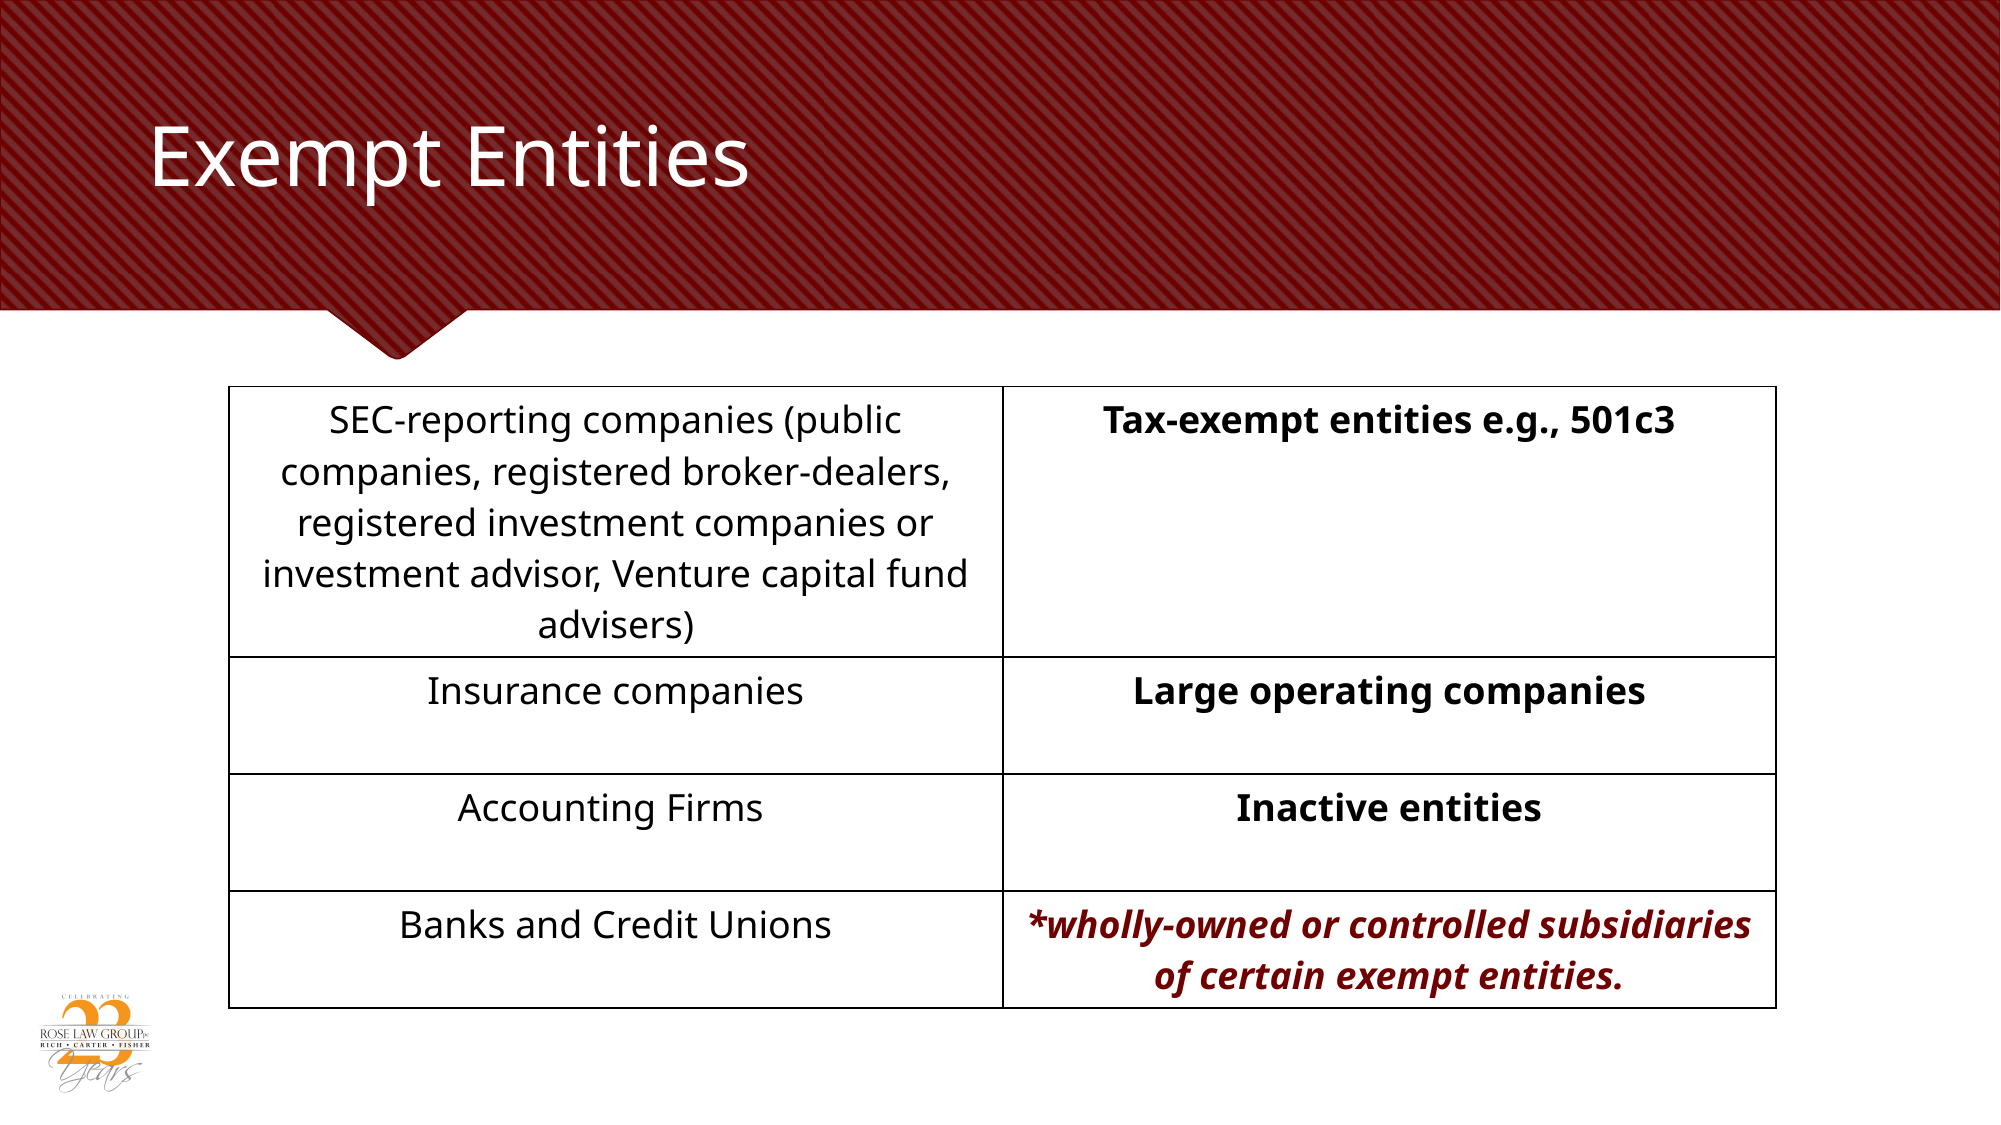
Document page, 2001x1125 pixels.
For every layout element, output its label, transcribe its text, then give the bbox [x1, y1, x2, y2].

title Exempt Entities [132, 73, 1868, 233]
table_header Tax-exempt entities e.g., 501c3 [1004, 387, 1775, 656]
table_cell Inactive entities [1004, 775, 1775, 890]
picture [39, 987, 152, 1100]
table_cell Large operating companies [1004, 658, 1775, 773]
table_cell *wholly-owned or controlled subsidiaries of certain exempt entities. [1004, 892, 1775, 1007]
table_header SEC-reporting companies (public companies, registered broker-dealers, registered investment companies or investment advisor, Venture capital fund advisers) [230, 387, 1002, 656]
table_cell Insurance companies [230, 658, 1002, 773]
table_cell Banks and Credit Unions [230, 892, 1002, 1007]
table_cell Accounting Firms [230, 775, 1002, 890]
